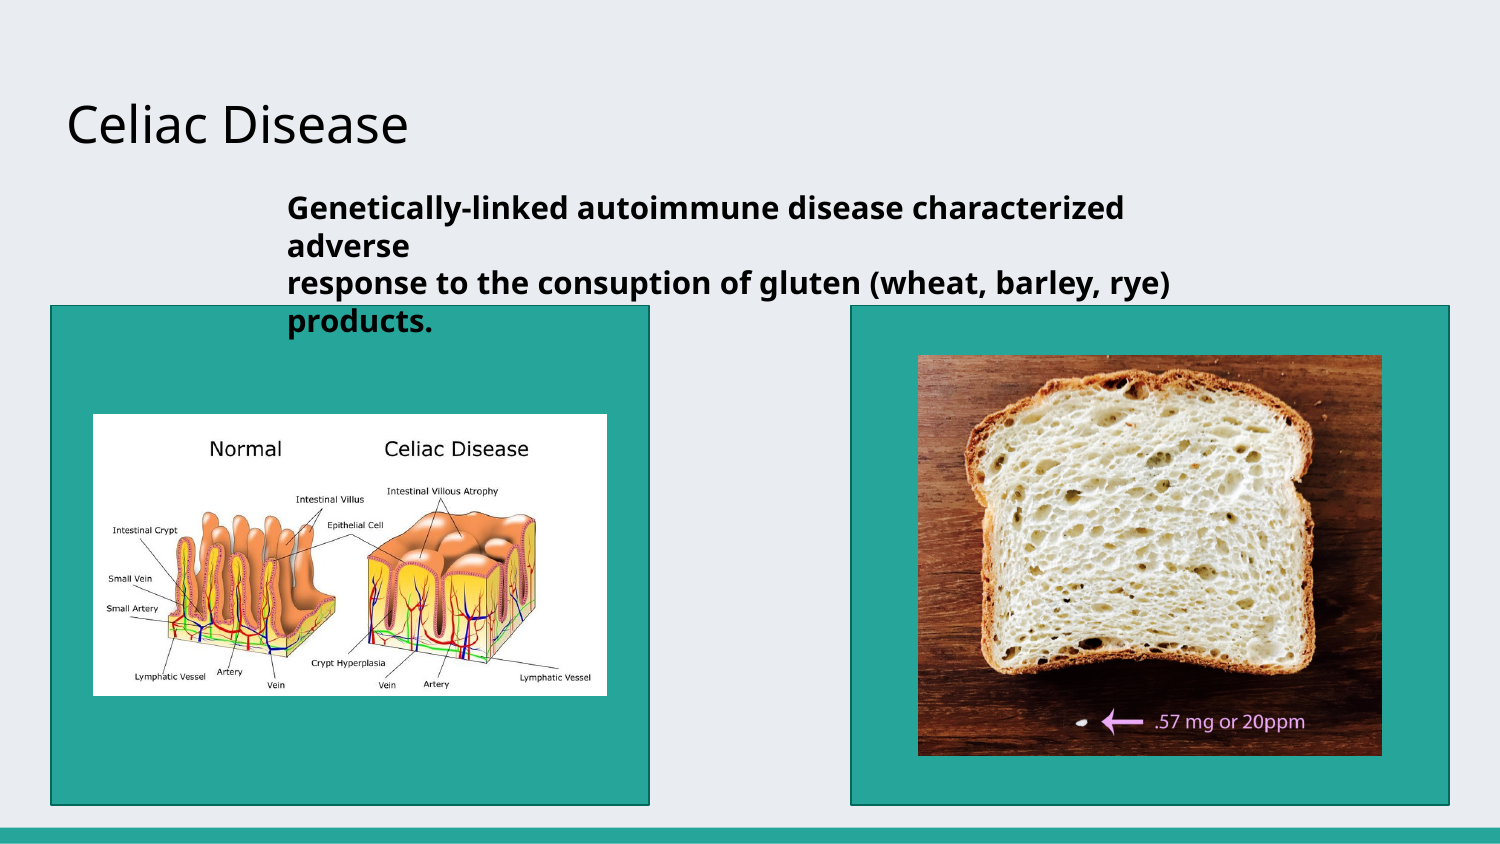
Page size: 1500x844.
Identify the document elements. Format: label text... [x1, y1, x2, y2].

text_box [51, 305, 649, 805]
picture [92, 414, 608, 696]
picture [918, 355, 1382, 756]
text_box Genetically-linked autoimmune disease characterized adverse response to the consuption of gluten (wheat, barley, rye) products. [271, 173, 1228, 354]
title Celiac Disease [51, 72, 1449, 174]
text_box [851, 305, 1449, 805]
